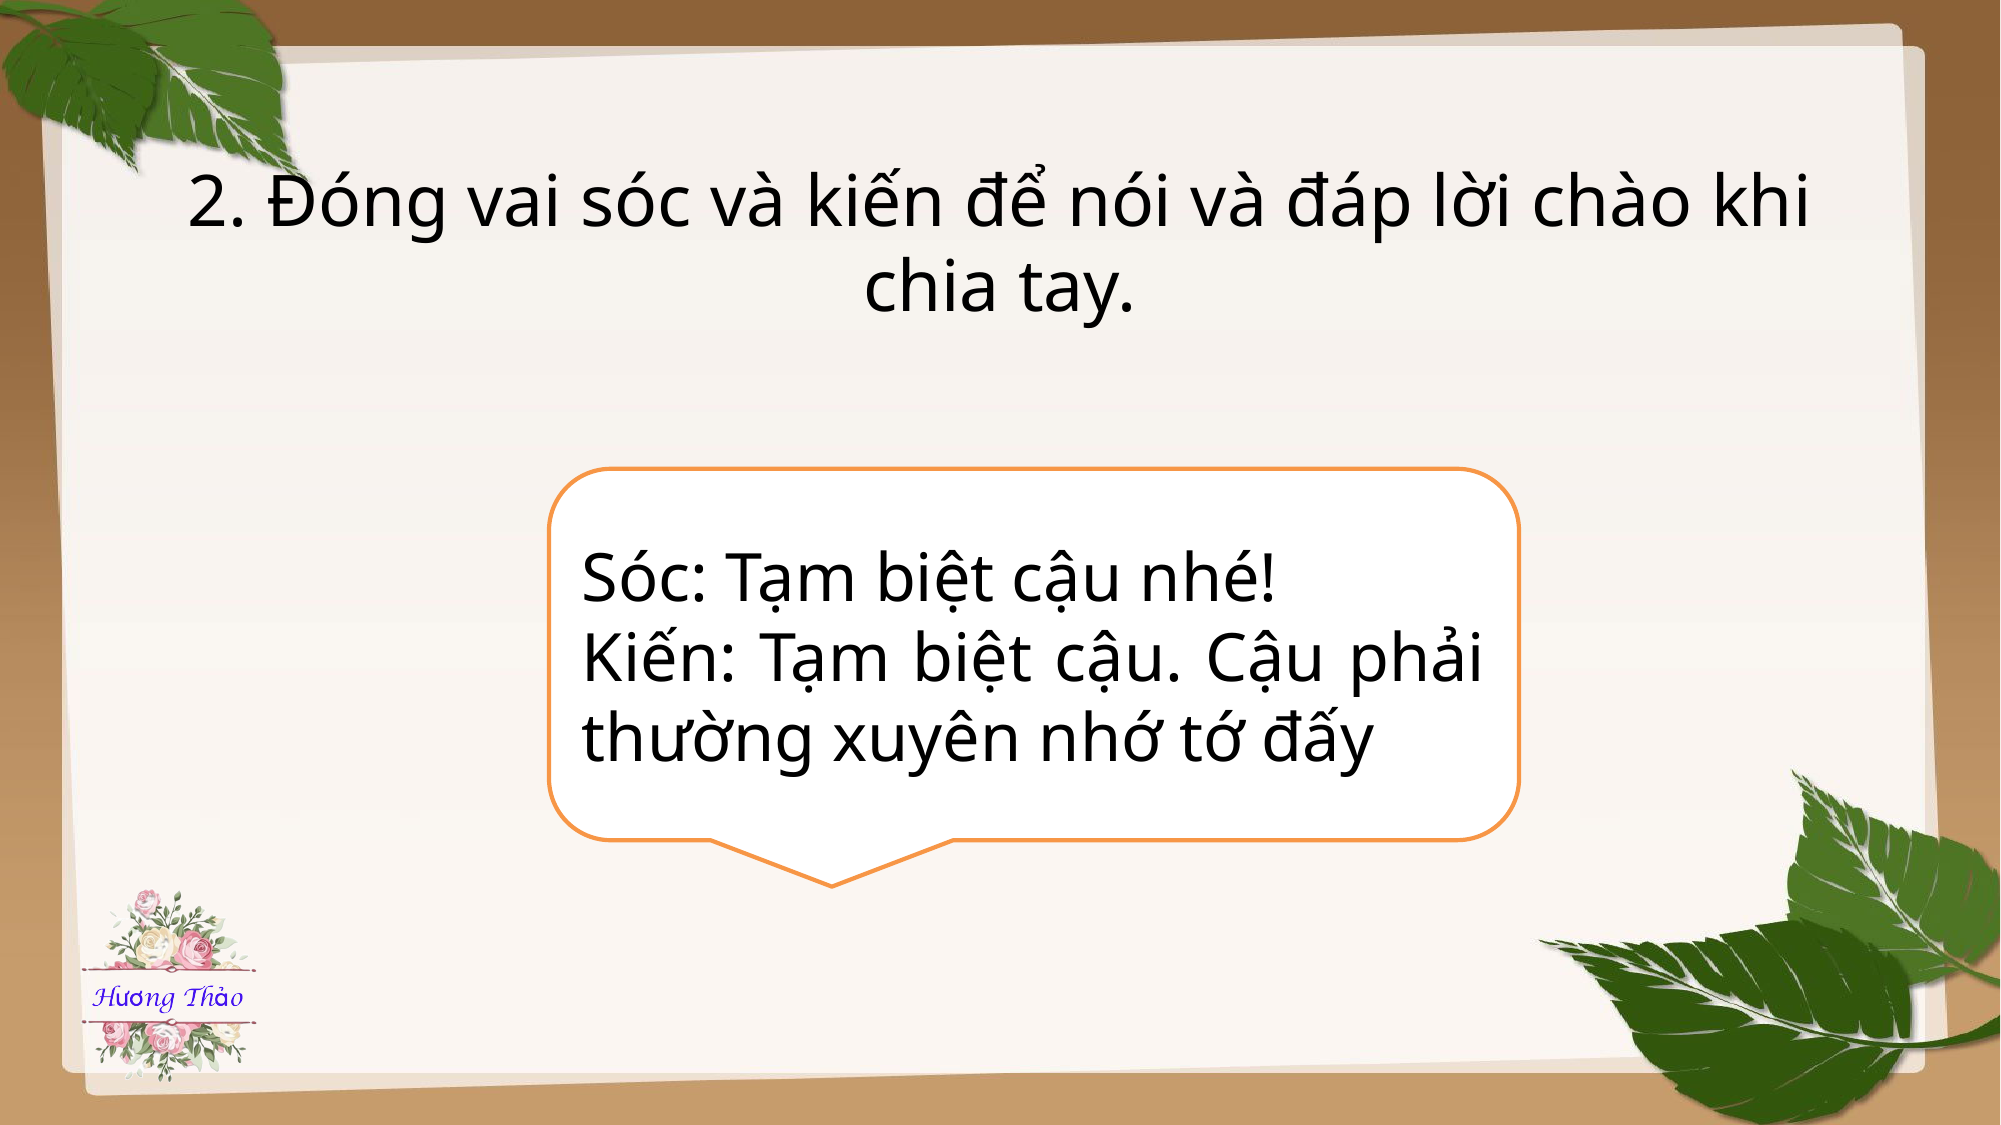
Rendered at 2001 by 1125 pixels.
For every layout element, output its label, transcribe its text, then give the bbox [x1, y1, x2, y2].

title 2. Đóng vai sóc và kiến để nói và đáp lời chào khi chia tay. [99, 146, 1900, 335]
text_box Sóc: Tạm biệt cậu nhé! Kiến: Tạm biệt cậu. Cậu phải thường xuyên nhớ tớ đấy [546, 466, 1522, 889]
picture [0, 0, 2001, 1125]
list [39, 862, 297, 1125]
